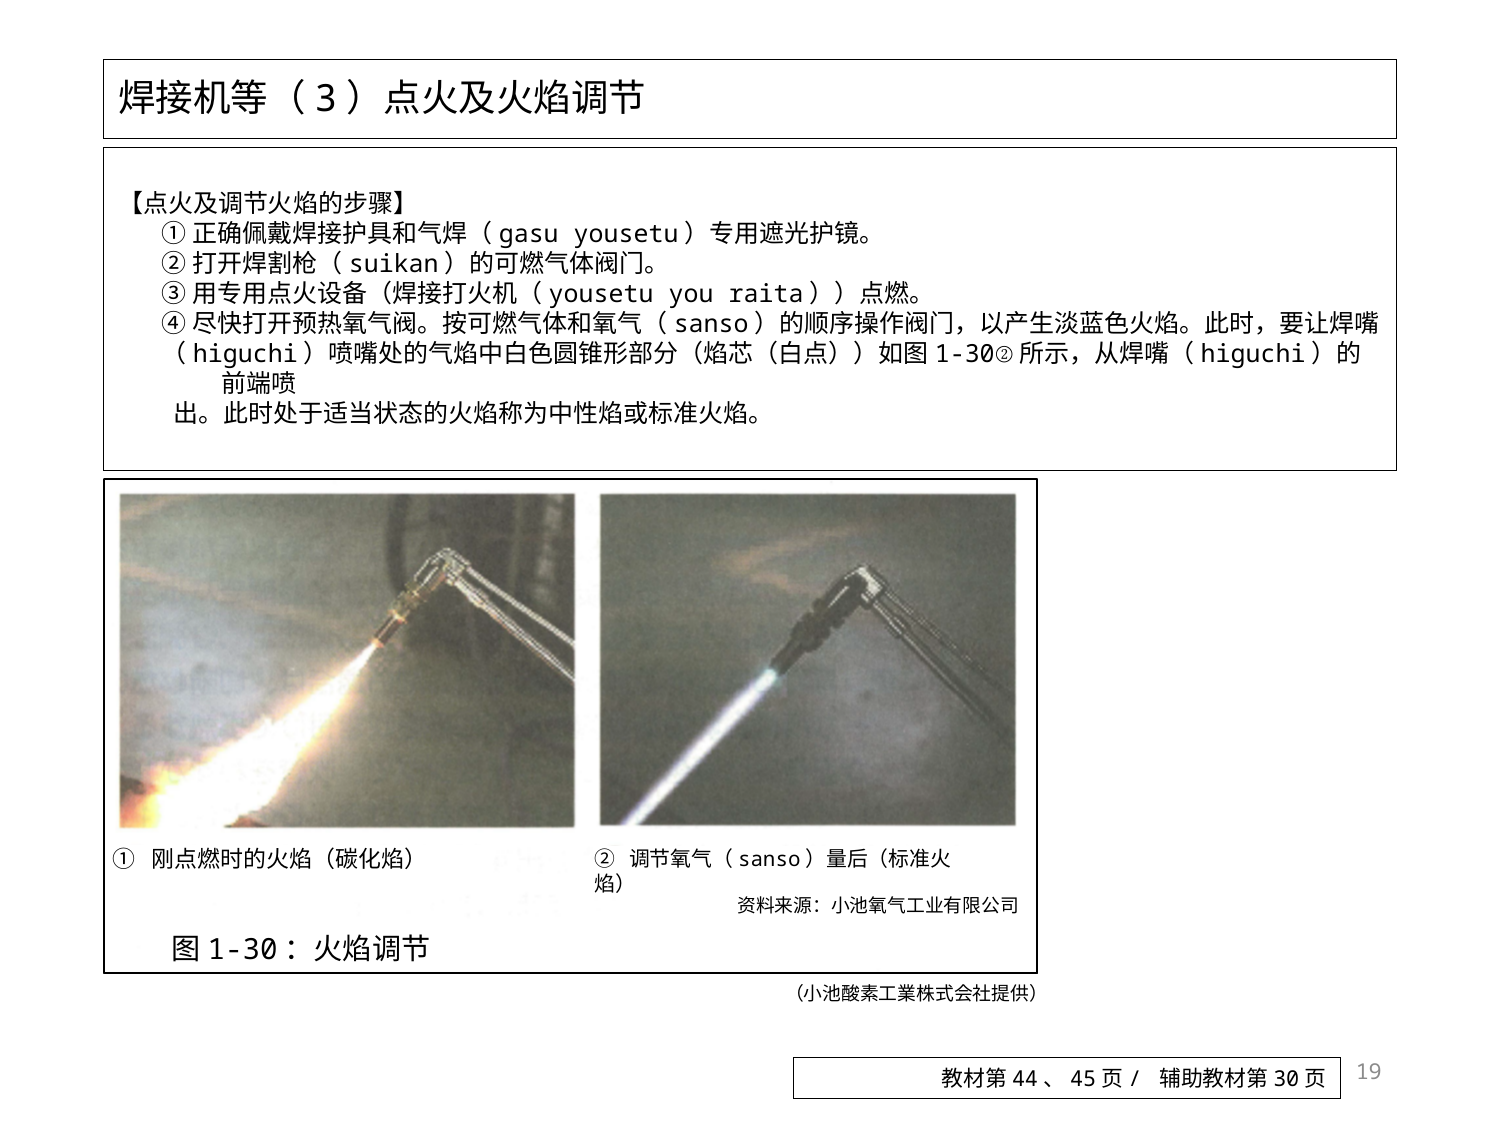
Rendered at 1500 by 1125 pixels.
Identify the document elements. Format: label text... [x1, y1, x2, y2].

text_box 教材第44、45页/ 辅助教材第30页 [793, 1057, 1059, 1099]
title 焊接机等（3）点火及火焰调节 [103, 59, 1397, 139]
text_box 【点火及调节火焰的步骤】 ①正确佩戴焊接护具和气焊（gasu yousetu）专用遮光护镜。 ②打开焊割枪（suikan）的可燃气体阀门。 ③用专用点火设备（焊接打火机（yousetu you raita））点燃。 ④尽快打开预热氧气阀。按可燃气体和氧气（sanso）的顺序操作阀门，以产生淡蓝色火焰。此时，要让焊嘴 （higuchi）喷嘴处的气焰中白色圆锥形部分（焰芯（白点））如图1-30②所示，从焊嘴（higuchi）的前端喷 出。此时处于适当状态的火焰称为中性焰或标准火焰。 [103, 147, 1397, 471]
text_box （小池酸素工業株式会社提供） [749, 956, 1083, 1030]
picture [103, 478, 1038, 975]
slide_number 19 [1059, 1042, 1397, 1103]
